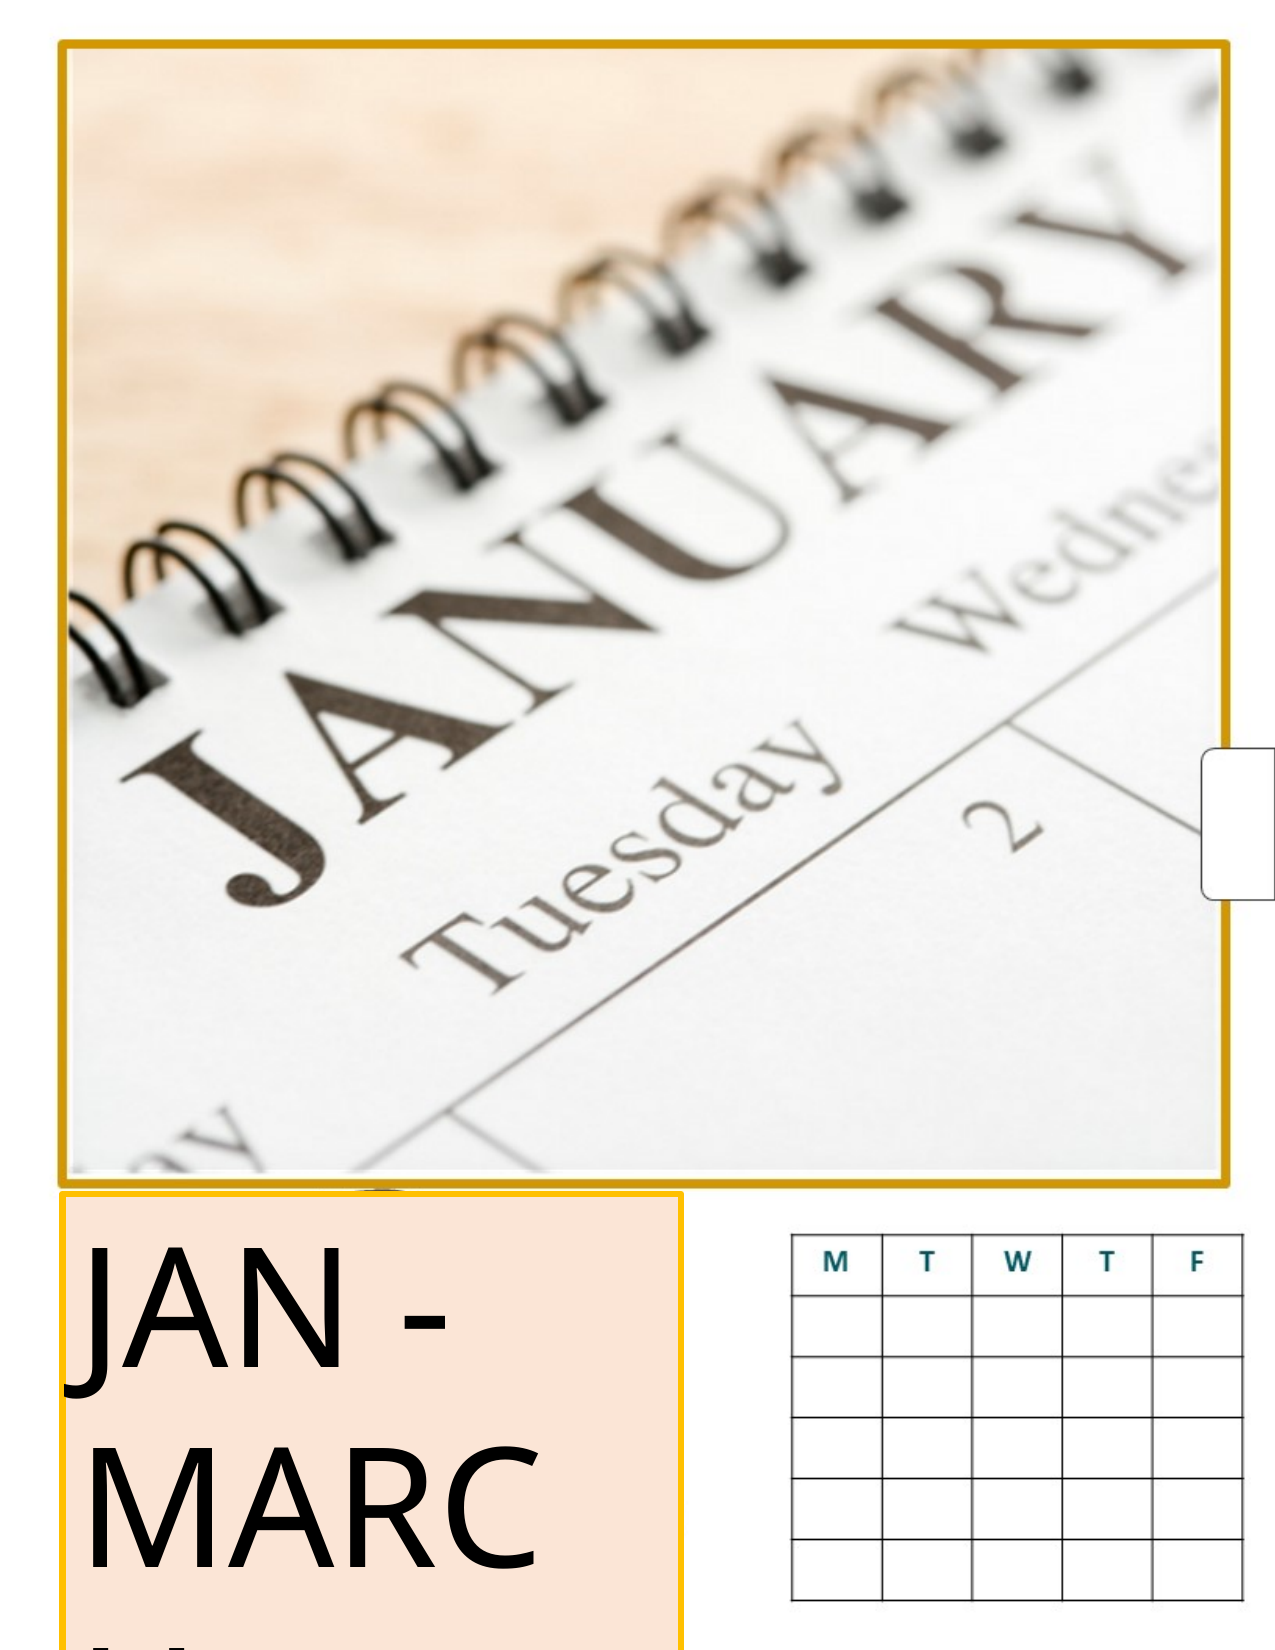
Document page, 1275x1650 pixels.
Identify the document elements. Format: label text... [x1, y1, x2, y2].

text_box JAN - MARCH [62, 1193, 682, 1650]
picture [0, 0, 1275, 1650]
